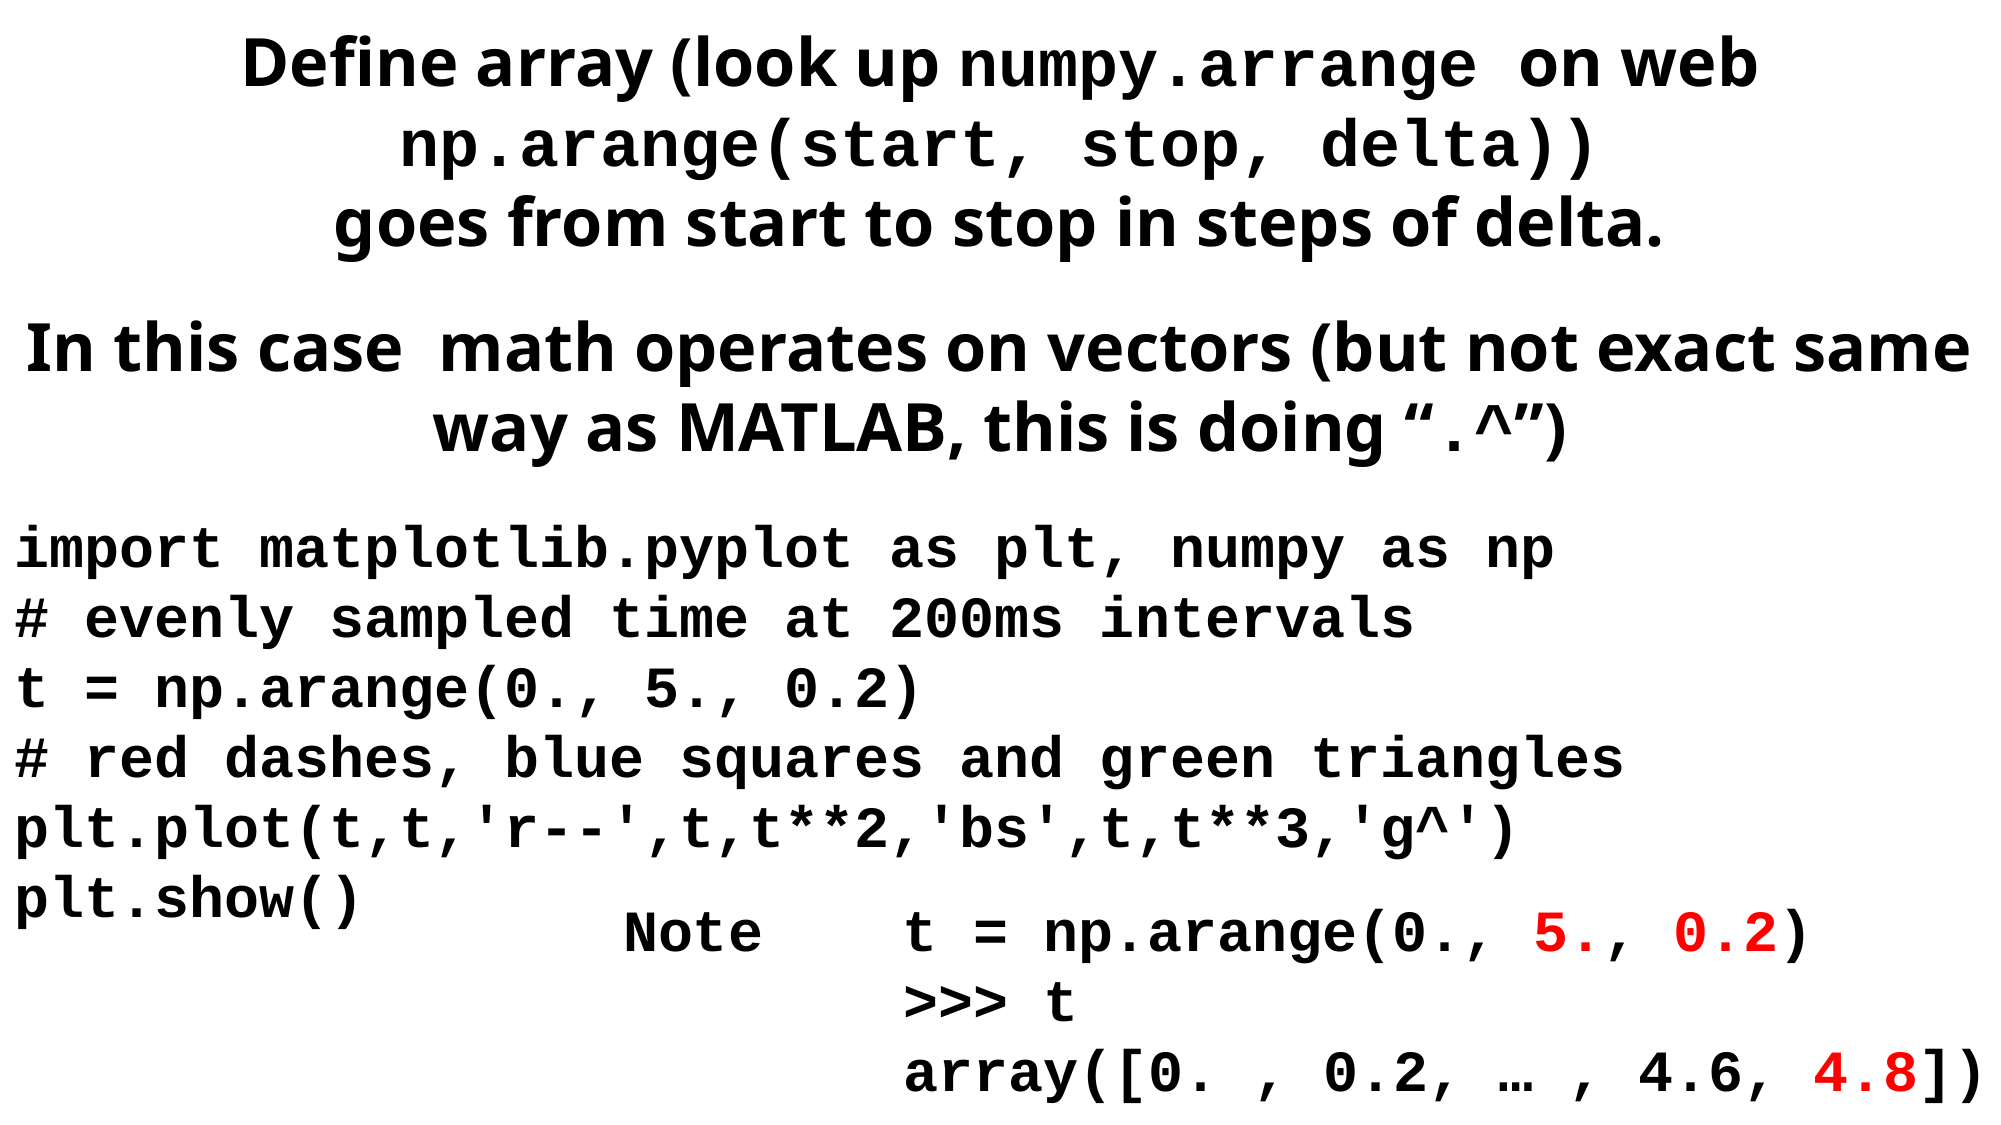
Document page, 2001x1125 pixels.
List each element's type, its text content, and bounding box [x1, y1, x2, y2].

text_box Note t = np.arange(0., 5., 0.2) >>> t array([0. , 0.2, … , 4.6, 4.8]) [608, 885, 2000, 1111]
text_box Define array (look up numpy.arrange on web np.arange(start, stop, delta)) goes from start to stop in steps of delta. In this case math operates on vectors (but not exact same way as MATLAB, this is doing “.^”) import matplotlib.pyplot as plt, numpy as np # evenly sampled time at 200ms intervals t = np.arange(0., 5., 0.2) # red dashes, blue squares and green triangles plt.plot(t,t,'r--',t,t**2,'bs',t,t**3,'g^') plt.show() [0, 12, 2000, 937]
